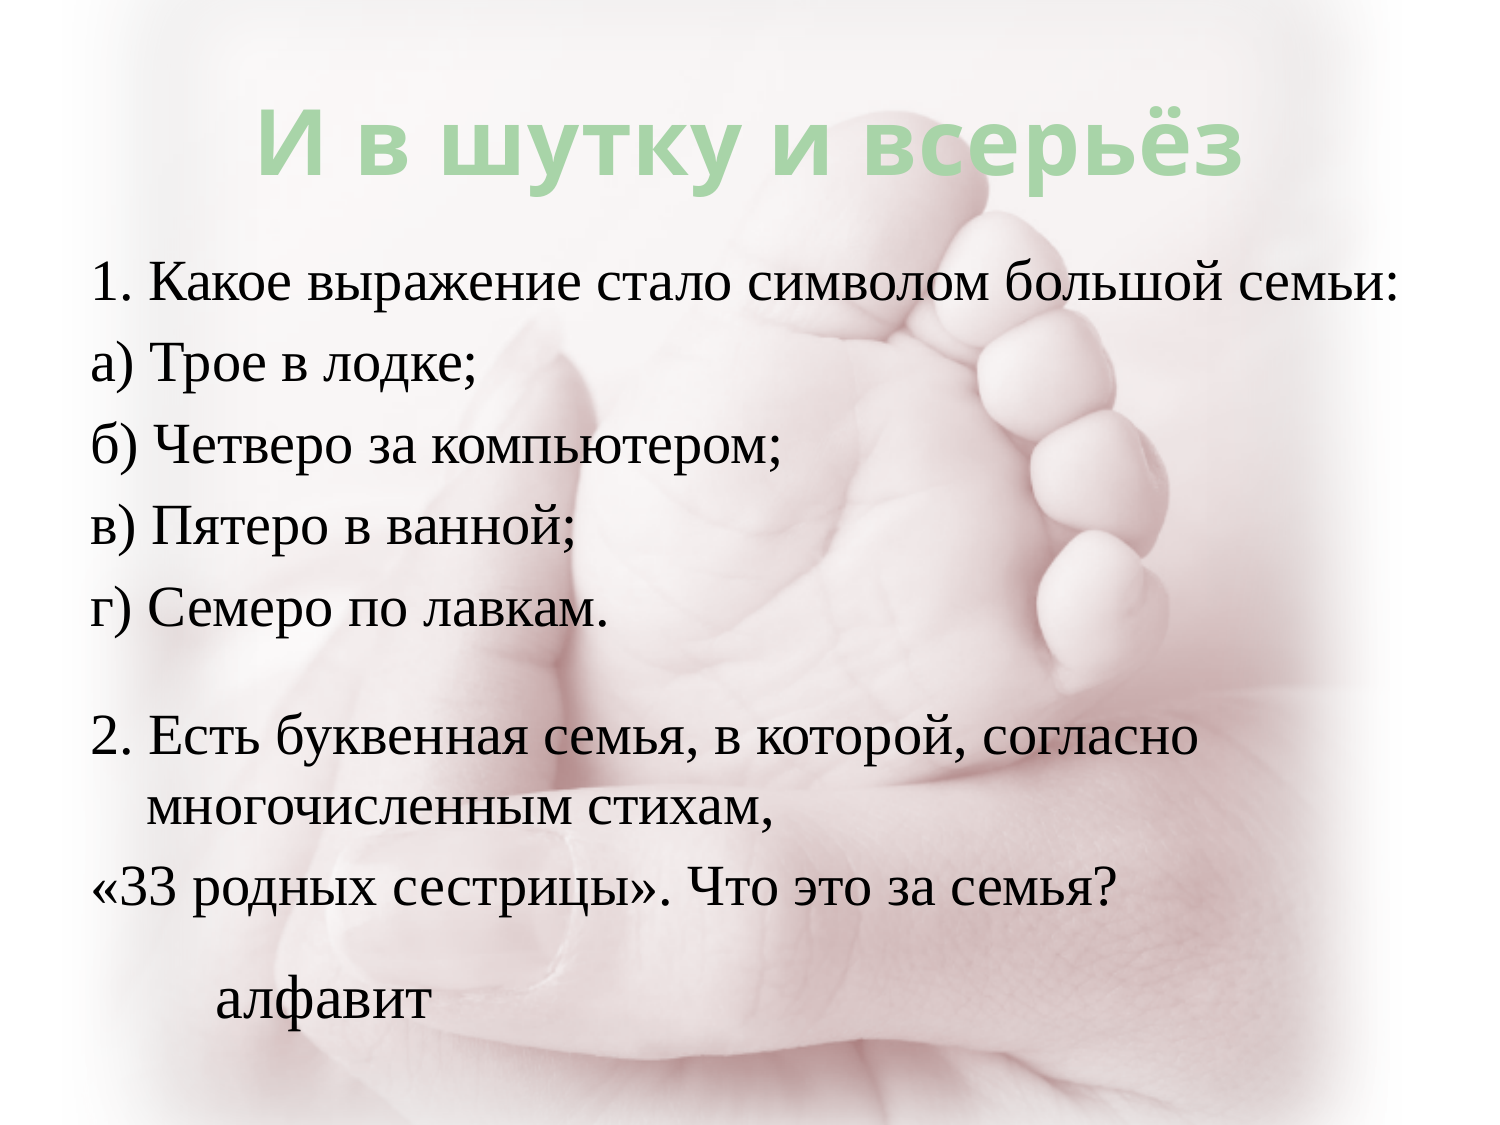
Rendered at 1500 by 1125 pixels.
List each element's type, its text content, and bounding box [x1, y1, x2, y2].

text_box алфавит [200, 949, 449, 1039]
list 1. Какое выражение стало символом большой семьи: а) Трое в лодке; б) Четверо за компьютером; в) Пятеро в ванной; г) Семеро по лавкам. 2. Есть буквенная семья, в которой, согласно многочисленным стихам, «33 родных сестрицы». Что это за семья? [75, 234, 1425, 992]
title И в шутку и всерьёз [75, 45, 1425, 233]
